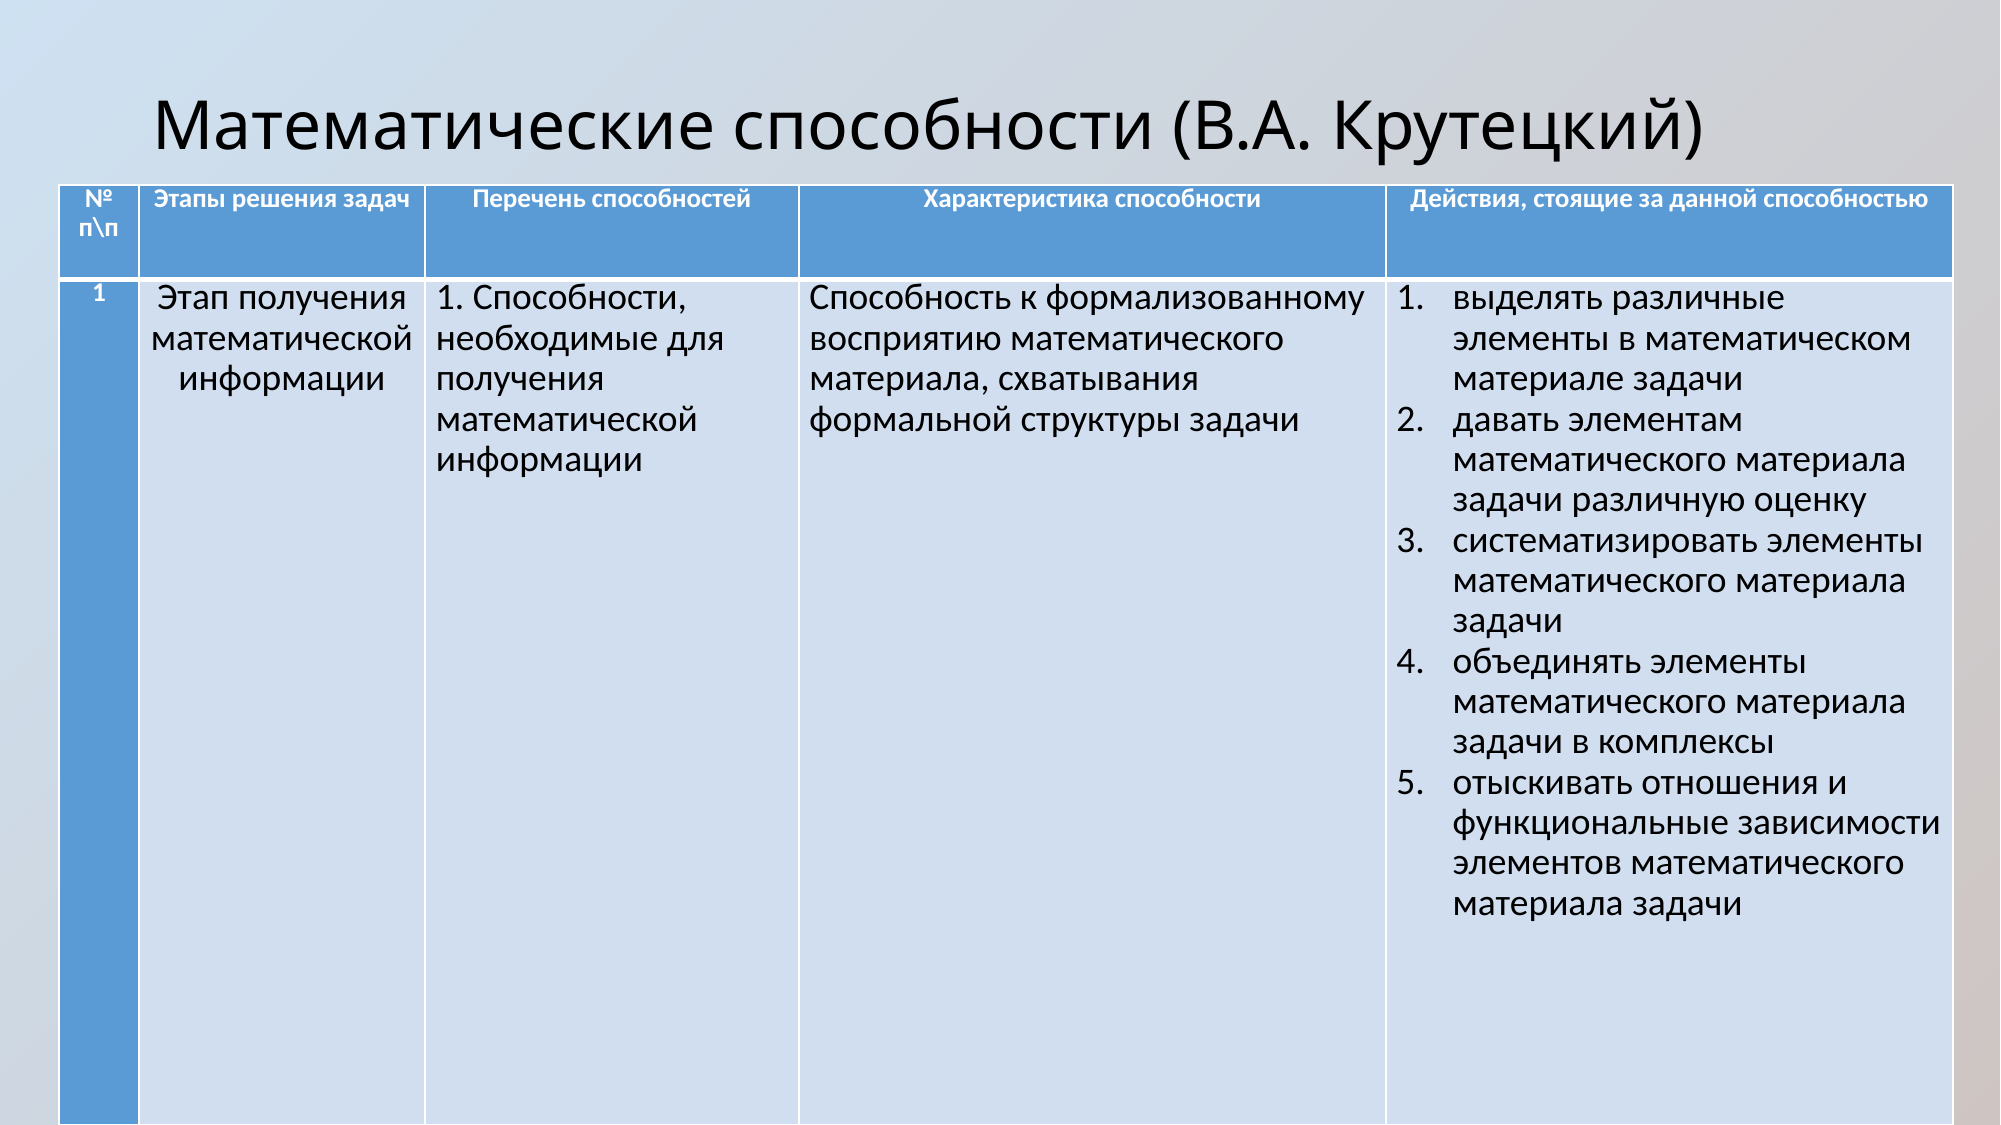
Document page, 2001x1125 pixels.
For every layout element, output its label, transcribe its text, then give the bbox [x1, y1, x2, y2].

table_cell 1 [60, 282, 138, 1124]
table_header Перечень способностей [426, 186, 798, 277]
table_header Действия, стоящие за данной способностью [1387, 186, 1952, 277]
table_cell Способность к формализованному восприятию математического материала, схватывания формальной структуры задачи [800, 282, 1385, 1124]
table_header Характеристика способности [800, 186, 1385, 277]
table_cell выделять различные элементы в математическом материале задачи давать элементам математического материала задачи различную оценку систематизировать элементы математического материала задачи объединять элементы математического материала задачи в комплексы отыскивать отношения и функциональные зависимости элементов математического материала задачи [1387, 282, 1952, 1124]
table_cell 1. Способности, необходимые для получения математической информации [426, 282, 798, 1124]
title Математические способности (В.А. Крутецкий) [137, 59, 1863, 184]
table_header Этапы решения задач [140, 186, 424, 277]
table_header № п\п [60, 186, 138, 277]
table_cell Этап получения математической информации [140, 282, 424, 1124]
